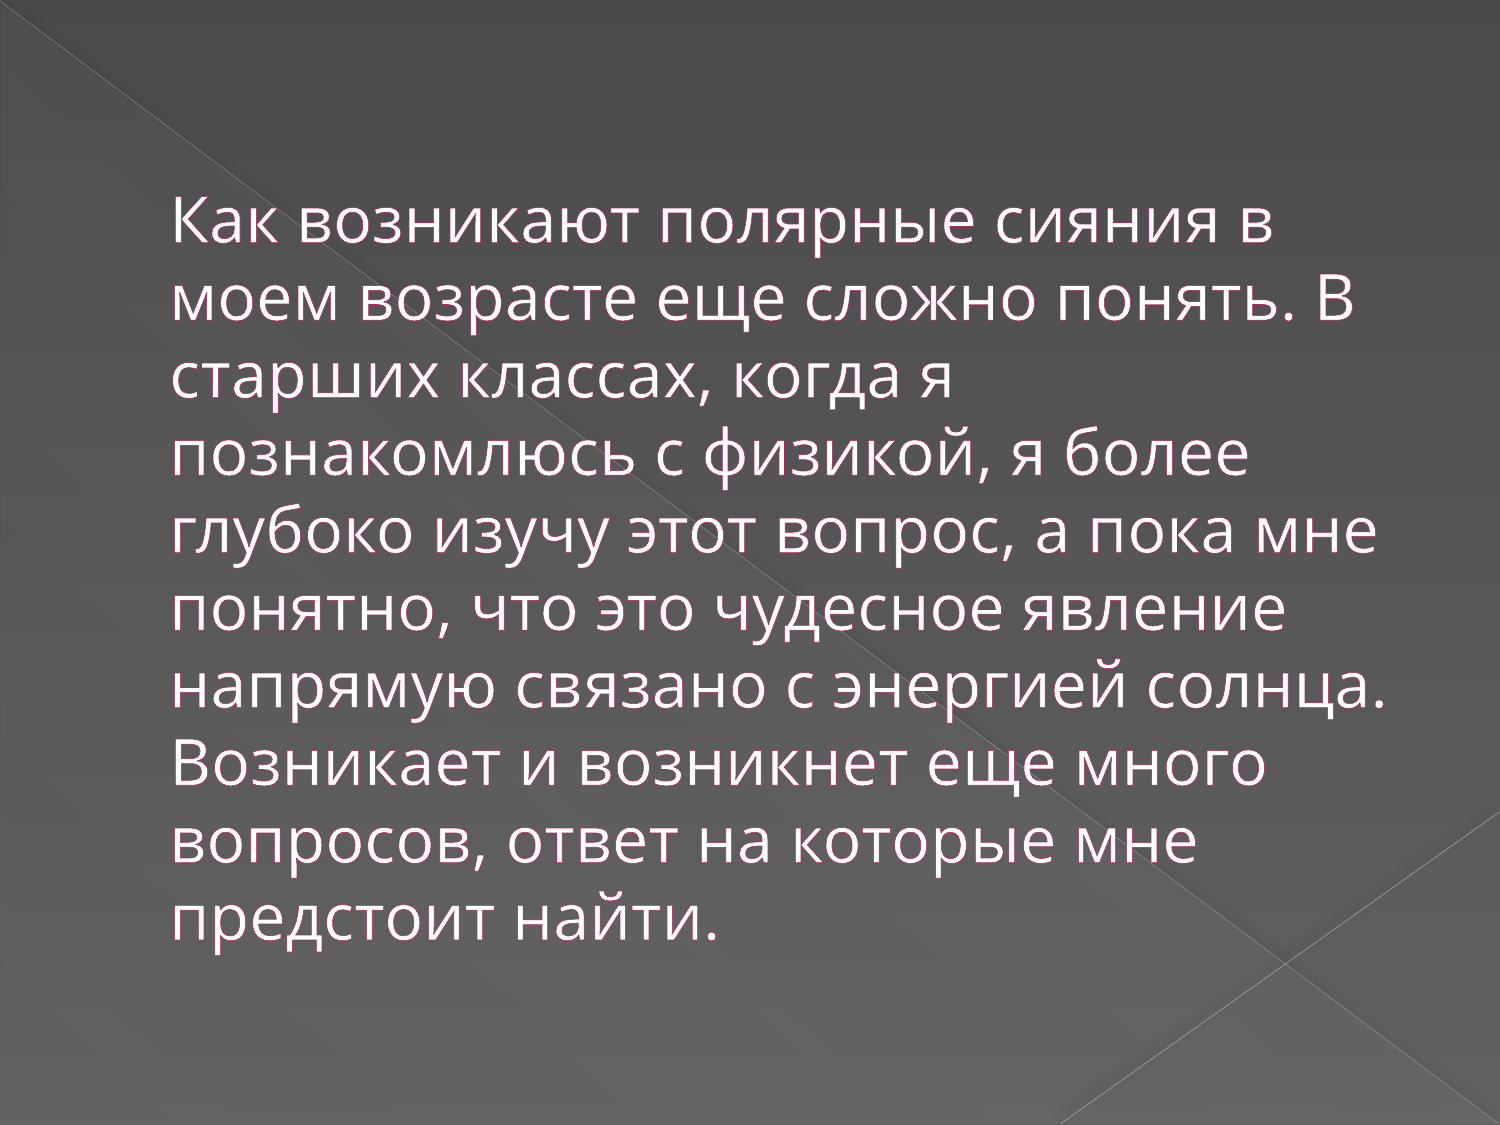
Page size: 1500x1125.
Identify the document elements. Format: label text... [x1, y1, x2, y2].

title Как возникают полярные сияния в моем возрасте еще сложно понять. В старших классах, когда я познакомлюсь с физикой, я более глубоко изучу этот вопрос, а пока мне понятно, что это чудесное явление напрямую связано с энергией солнца. Возникает и возникнет еще много вопросов, ответ на которые мне предстоит найти. [75, 43, 1425, 1055]
